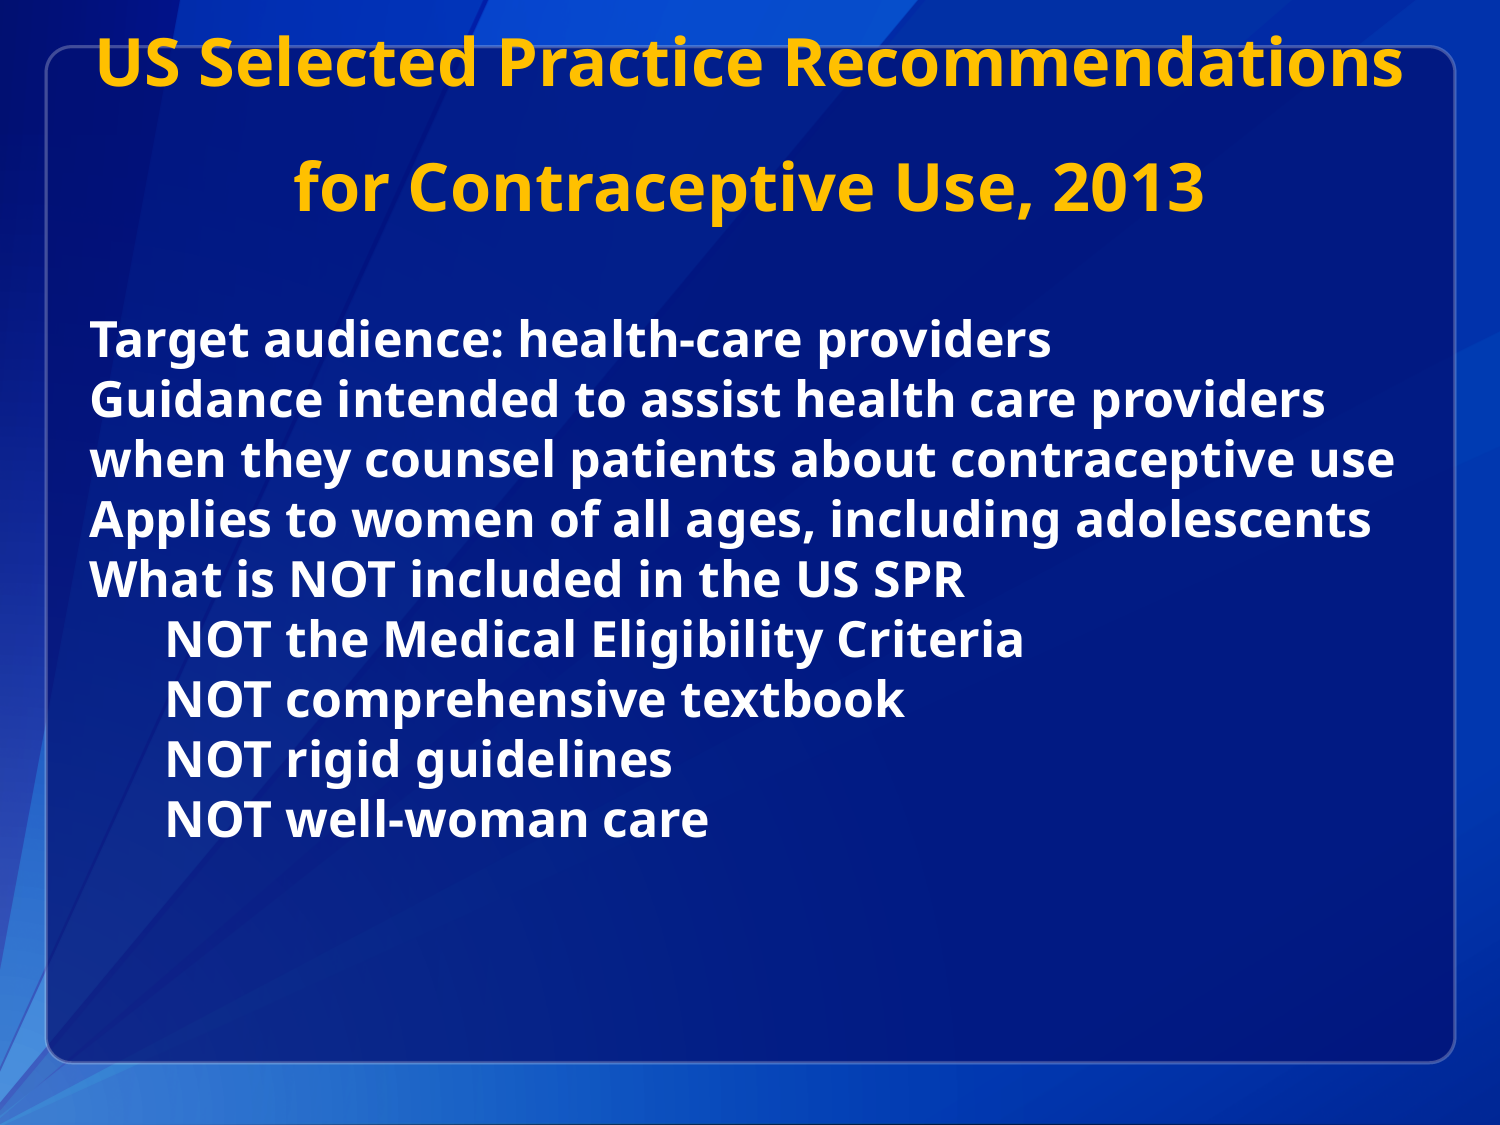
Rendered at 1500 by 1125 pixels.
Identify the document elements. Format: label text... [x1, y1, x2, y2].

list Target audience: health-care providers Guidance intended to assist health care providers when they counsel patients about contraceptive use Applies to women of all ages, including adolescents What is NOT included in the US SPR NOT the Medical Eligibility Criteria NOT comprehensive textbook NOT rigid guidelines NOT well-woman care [75, 299, 1425, 988]
title US Selected Practice Recommendations for Contraceptive Use, 2013 [75, 45, 1425, 233]
picture [0, 0, 1500, 1125]
